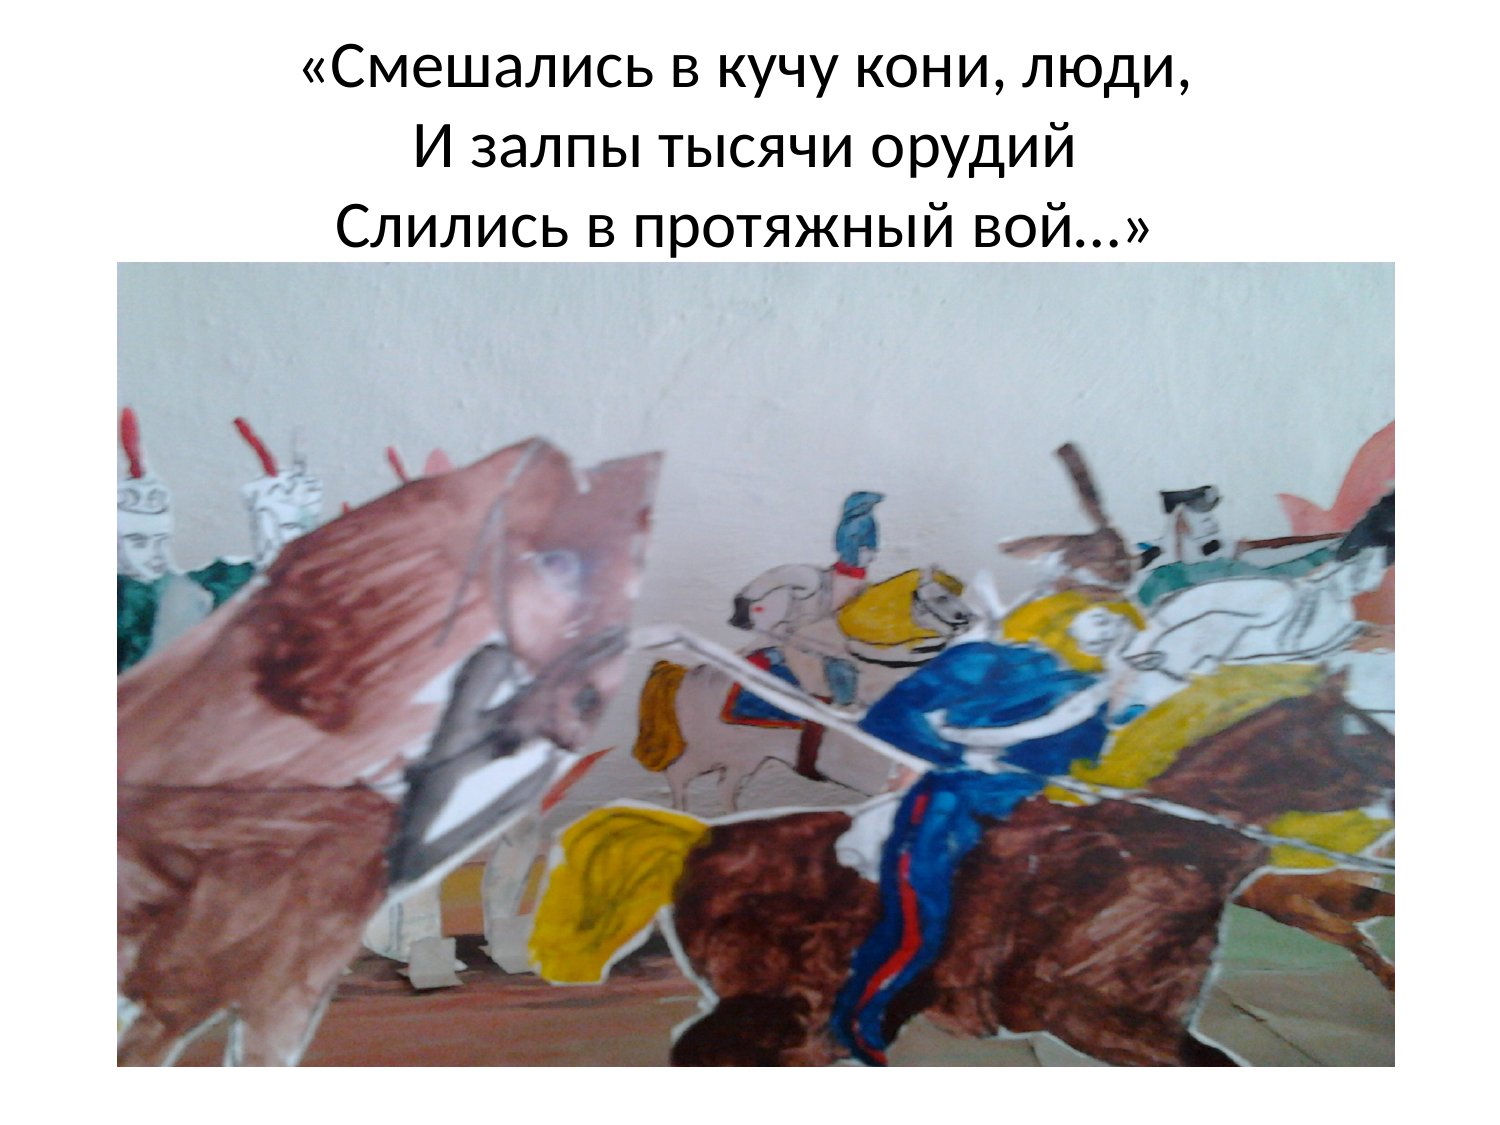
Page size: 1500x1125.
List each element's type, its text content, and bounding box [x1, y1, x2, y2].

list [116, 262, 1395, 1067]
title «Смешались в кучу кони, люди, И залпы тысячи орудий Слились в протяжный вой…» [70, 46, 1421, 235]
